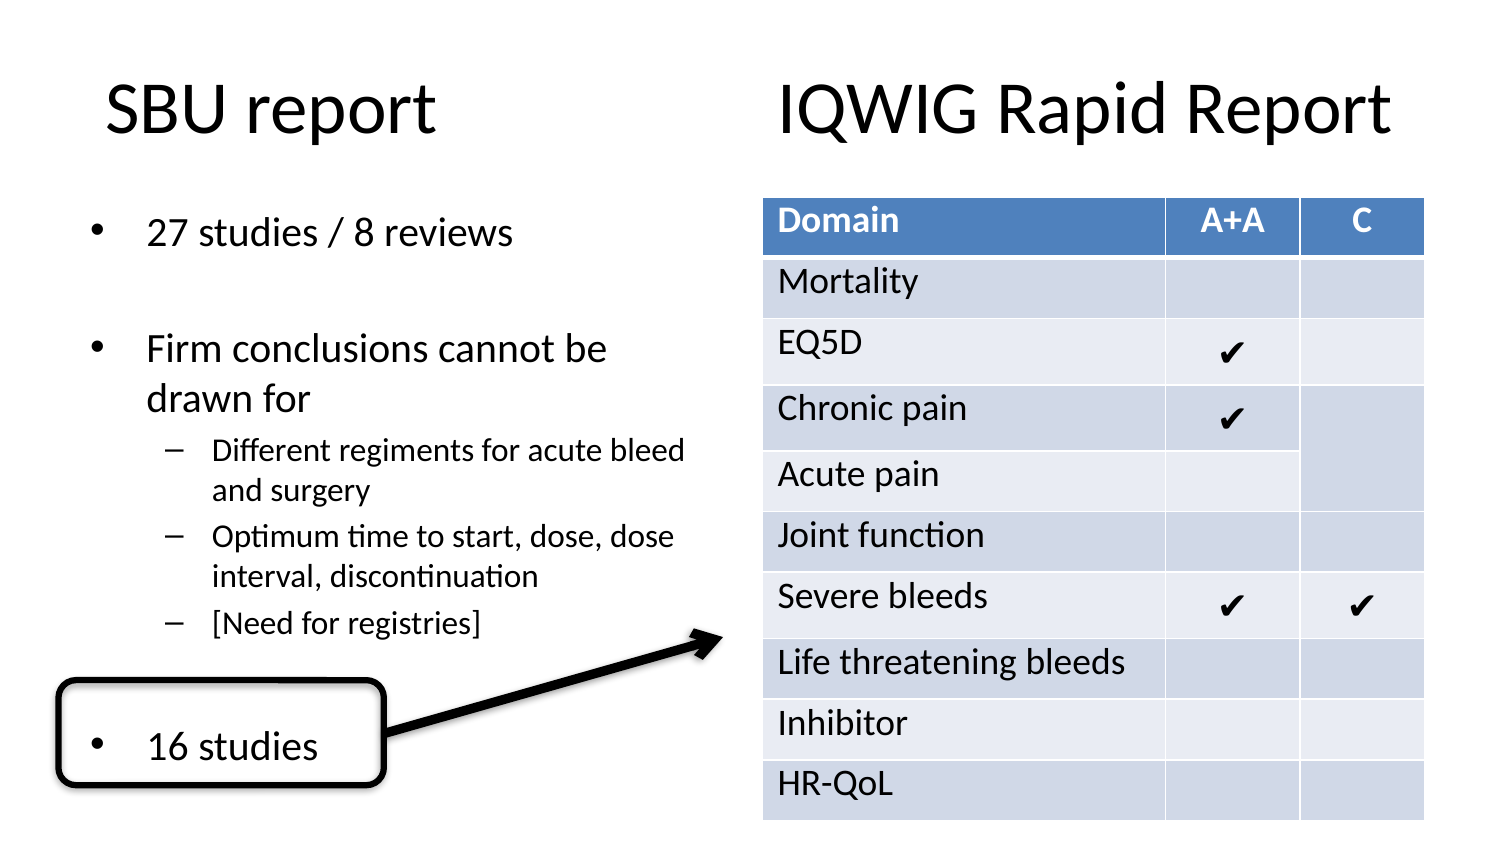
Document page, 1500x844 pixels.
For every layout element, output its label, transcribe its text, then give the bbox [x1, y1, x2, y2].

table_cell [1301, 700, 1424, 759]
table_cell [1301, 260, 1424, 318]
table_header A+A [1166, 198, 1299, 255]
table_cell Joint function [763, 512, 1165, 571]
table_cell ✔ [1166, 573, 1299, 638]
table_cell ✔ [1166, 386, 1299, 450]
text_box [57, 679, 385, 786]
table_cell [1166, 761, 1299, 820]
table_cell Life threatening bleeds [763, 639, 1165, 698]
table_cell [1166, 639, 1299, 698]
table_cell [1166, 700, 1299, 759]
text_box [383, 636, 724, 734]
table_cell Chronic pain [763, 386, 1165, 450]
table_header C [1301, 198, 1424, 255]
table_cell ✔ [1301, 573, 1424, 638]
table_cell [1301, 386, 1424, 511]
table_cell Acute pain [763, 452, 1165, 511]
table_cell [1301, 512, 1424, 571]
list 27 studies / 8 reviews Firm conclusions cannot be drawn for Different regiments for acute bleed and surgery Optimum time to start, dose, dose interval, discontinuation [Need for registries] 16 studies [75, 196, 738, 754]
title SBU report IQWIG Rapid Report [75, 33, 1425, 175]
table_cell ✔ [1166, 319, 1299, 384]
table_header Domain [763, 198, 1165, 255]
table_cell [1301, 761, 1424, 820]
table_cell Mortality [763, 260, 1165, 318]
table_cell [1166, 260, 1299, 318]
table_cell Inhibitor [763, 700, 1165, 759]
table_cell [1301, 639, 1424, 698]
table_cell HR-QoL [763, 761, 1165, 820]
table_cell [1166, 452, 1299, 511]
table_cell [1166, 512, 1299, 571]
table_cell Severe bleeds [763, 573, 1165, 638]
table_cell EQ5D [763, 319, 1165, 384]
table_cell [1301, 319, 1424, 384]
